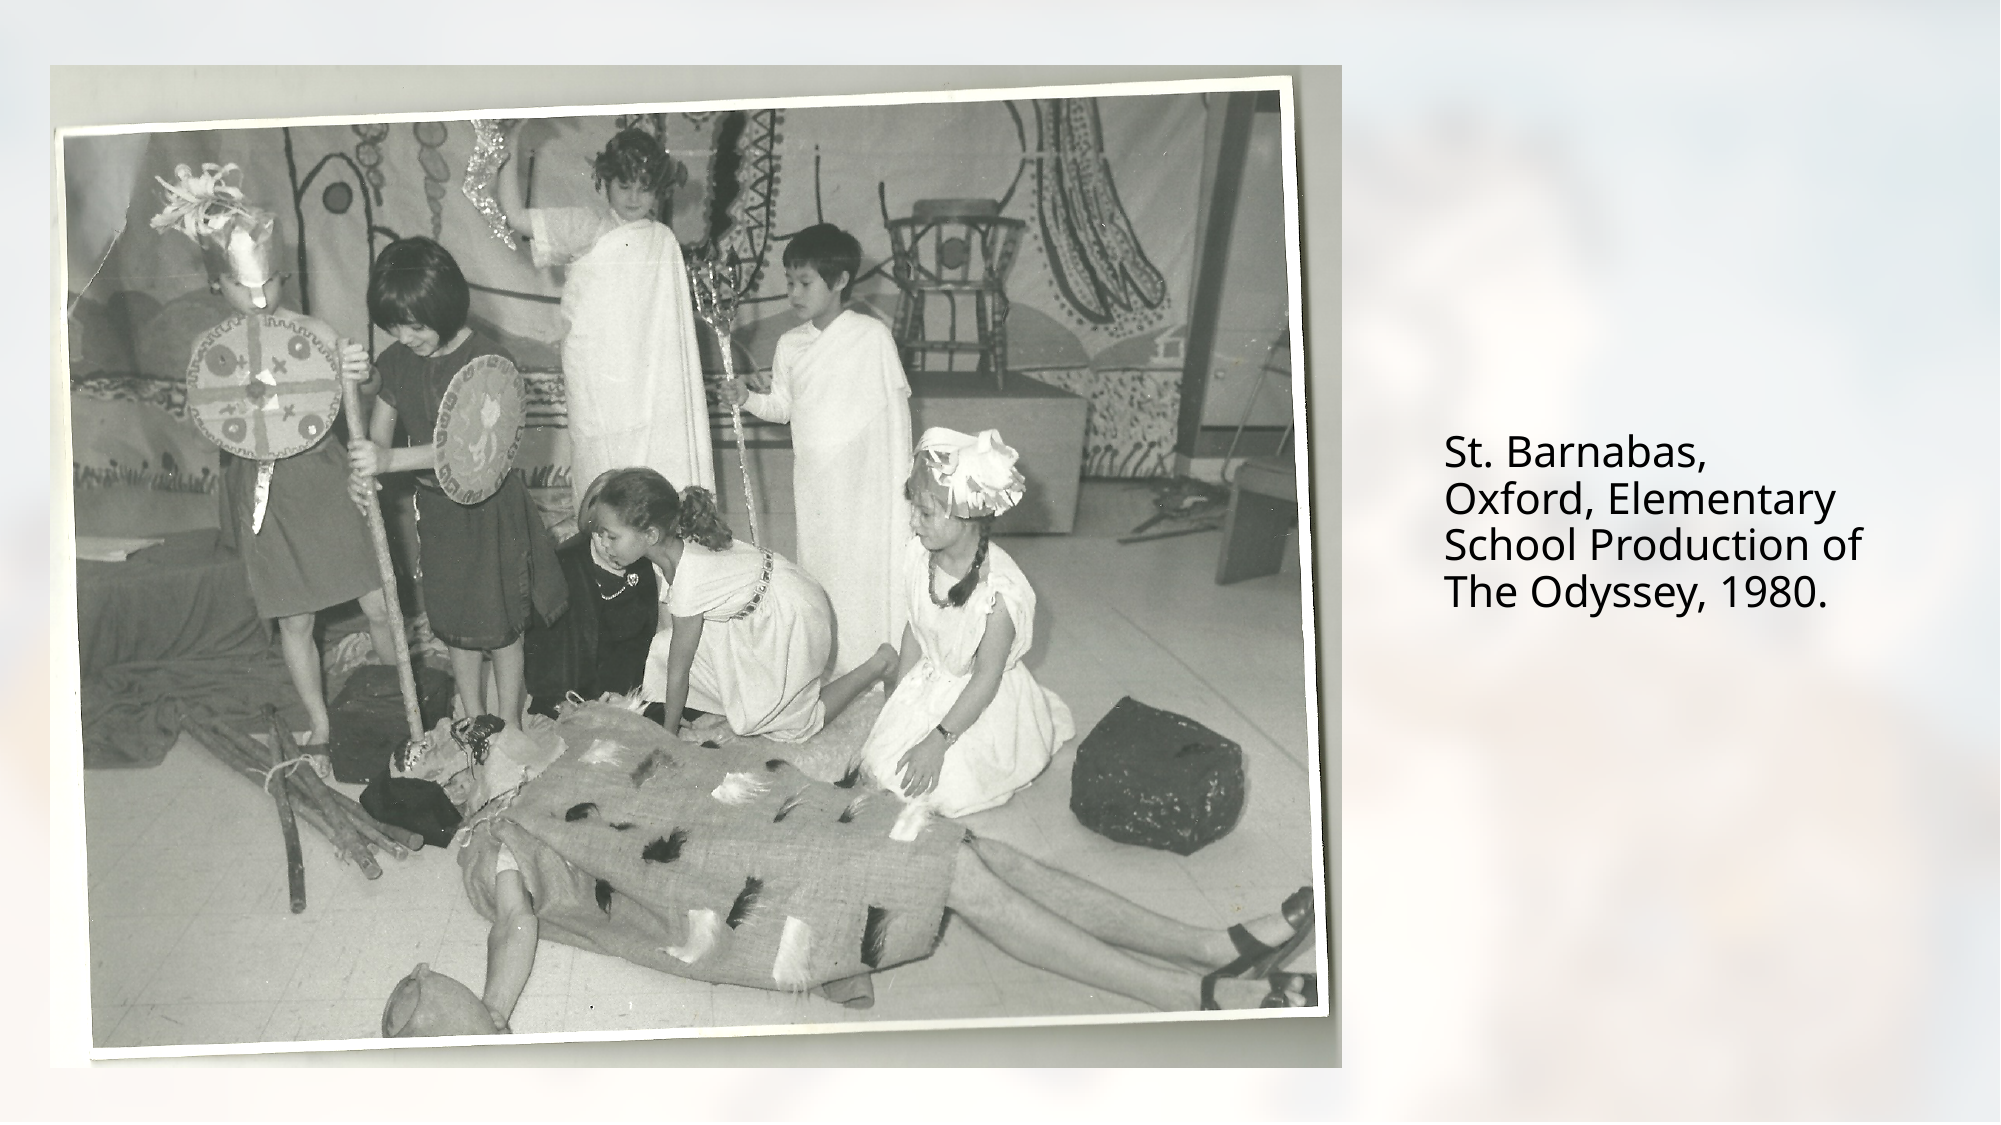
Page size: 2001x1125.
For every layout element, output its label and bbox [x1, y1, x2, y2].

picture [0, 0, 2000, 1122]
list [50, 65, 1342, 1068]
